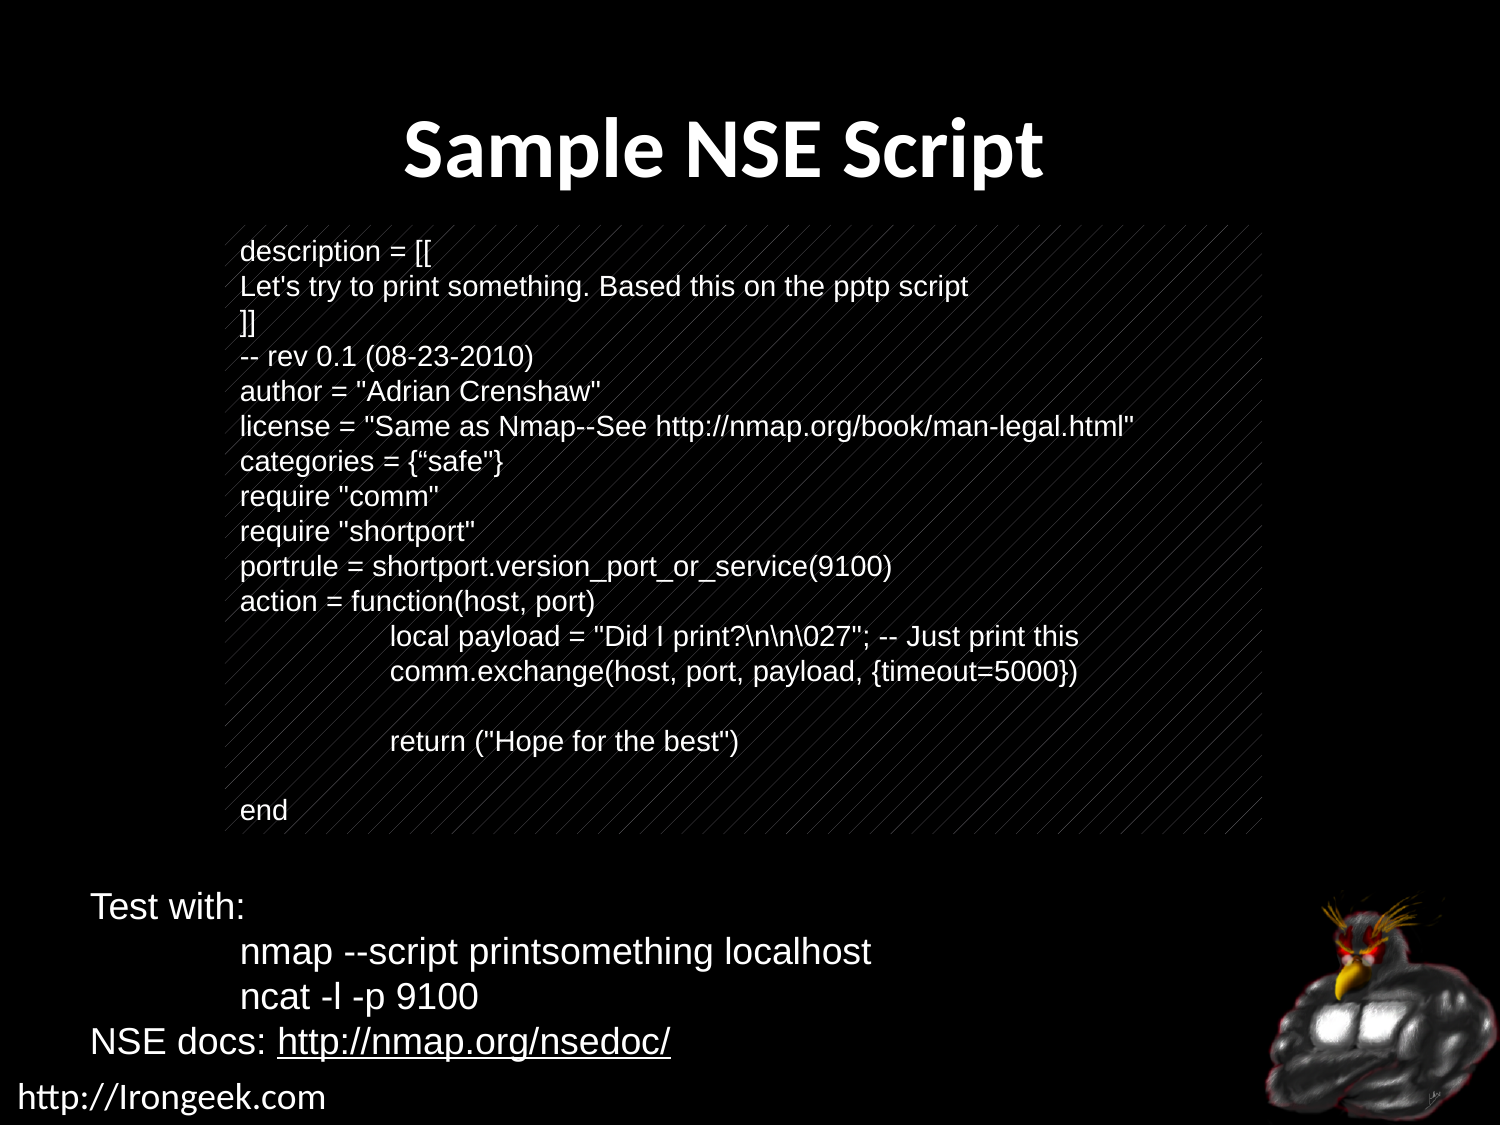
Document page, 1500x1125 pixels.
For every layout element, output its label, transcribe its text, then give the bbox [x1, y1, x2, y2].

text_box description = [[ Let's try to print something. Based this on the pptp script ]] -- rev 0.1 (08-23-2010) author = "Adrian Crenshaw" license = "Same as Nmap--See http://nmap.org/book/man-legal.html" categories = {“safe"} require "comm" require "shortport" portrule = shortport.version_port_or_service(9100) action = function(host, port) local payload = "Did I print?\n\n\027"; -- Just print this comm.exchange(host, port, payload, {timeout=5000}) return ("Hope for the best") end [224, 224, 1263, 834]
picture [1259, 890, 1500, 1125]
text_box Test with: nmap --script printsomething localhost ncat -l -p 9100 NSE docs: http://nmap.org/nsedoc/ [74, 874, 1050, 1070]
title Sample NSE Script [50, 50, 1400, 238]
